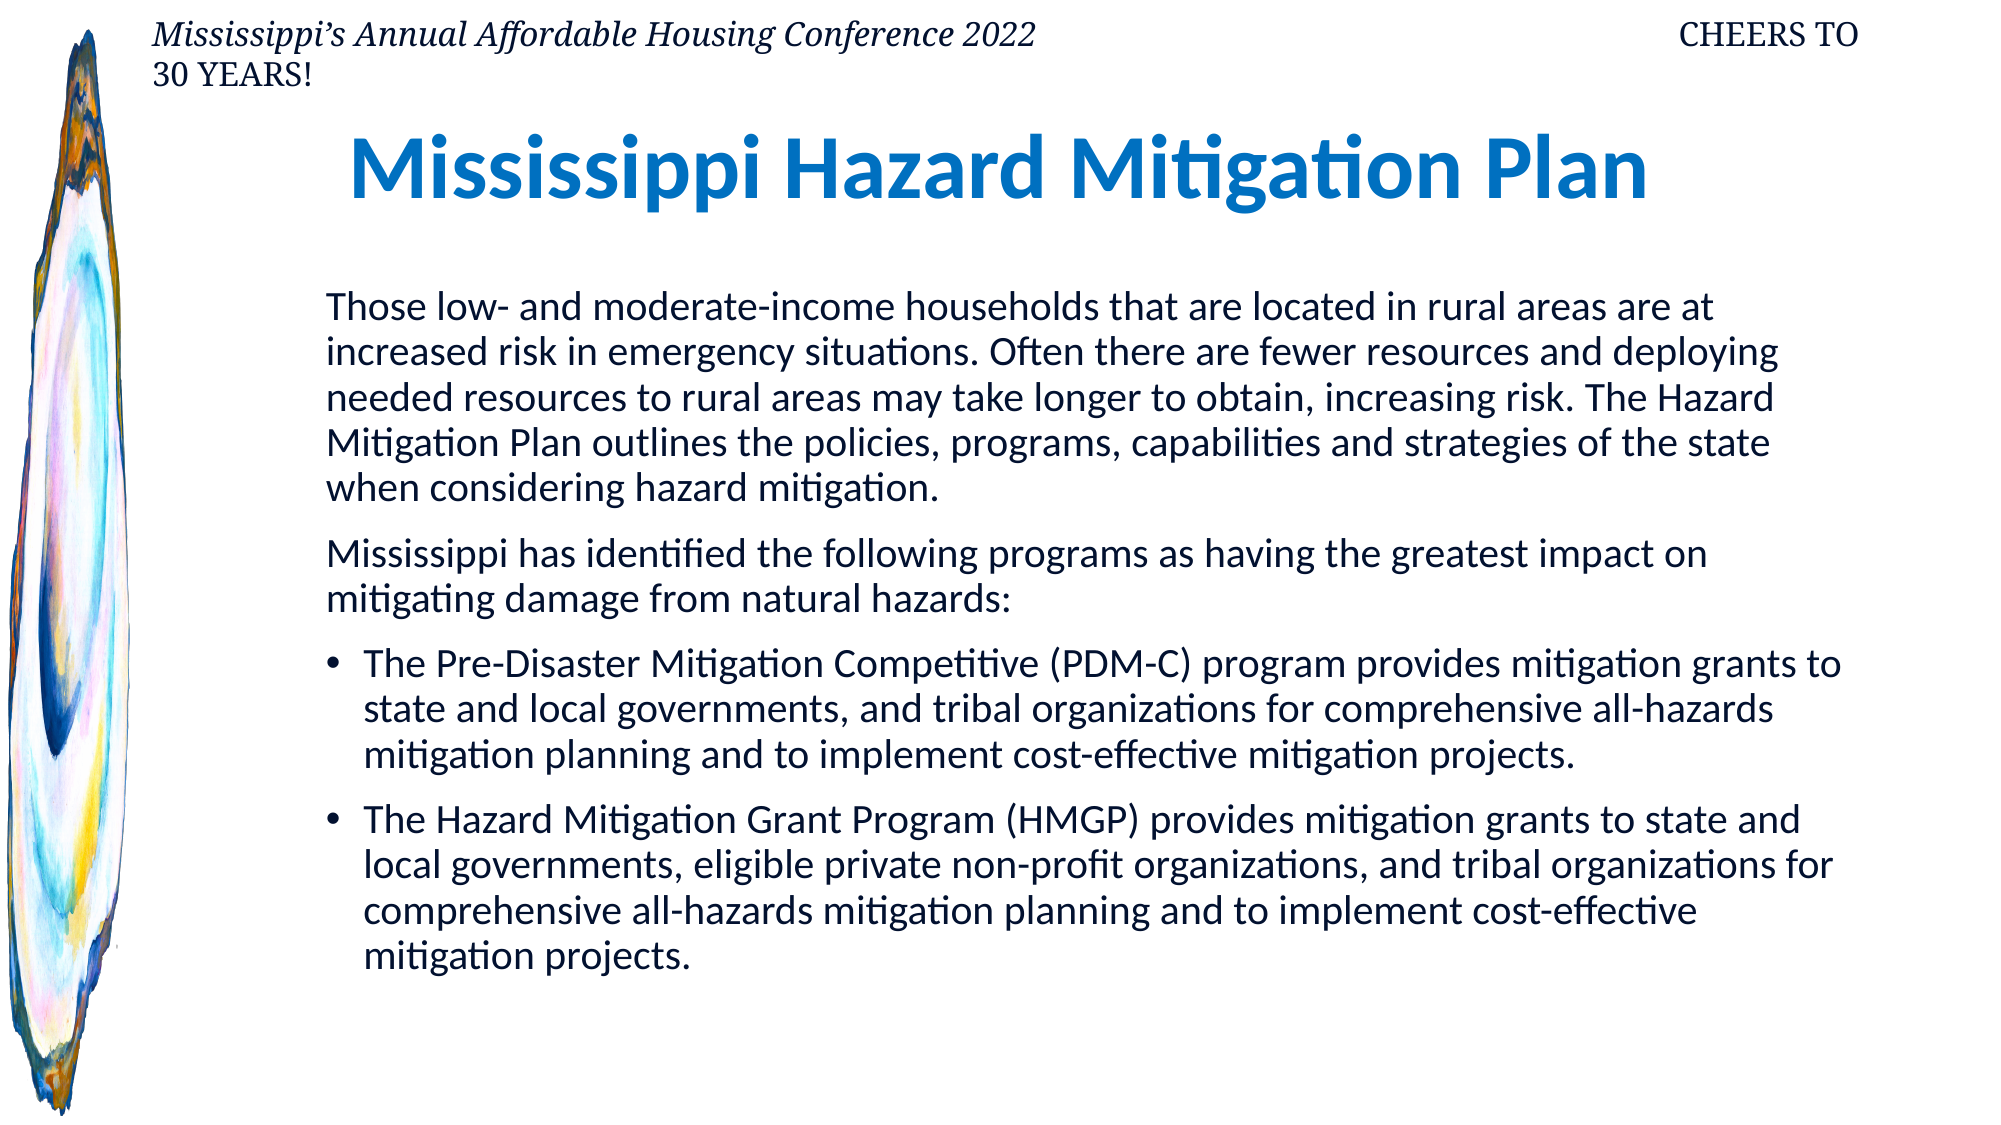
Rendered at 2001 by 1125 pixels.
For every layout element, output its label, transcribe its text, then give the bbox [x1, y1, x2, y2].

list Those low- and moderate-income households that are located in rural areas are at increased risk in emergency situations. Often there are fewer resources and deploying needed resources to rural areas may take longer to obtain, increasing risk. The Hazard Mitigation Plan outlines the policies, programs, capabilities and strategies of the state when considering hazard mitigation. Mississippi has identified the following programs as having the greatest impact on mitigating damage from natural hazards: The Pre-Disaster Mitigation Competitive (PDM-C) program provides mitigation grants to state and local governments, and tribal organizations for comprehensive all-hazards mitigation planning and to implement cost-effective mitigation projects. The Hazard Mitigation Grant Program (HMGP) provides mitigation grants to state and local governments, eligible private non-profit organizations, and tribal organizations for comprehensive all-hazards mitigation planning and to implement cost-effective mitigation projects. [310, 277, 1863, 1066]
picture [0, 0, 138, 1125]
title Mississippi Hazard Mitigation Plan [137, 59, 1863, 278]
